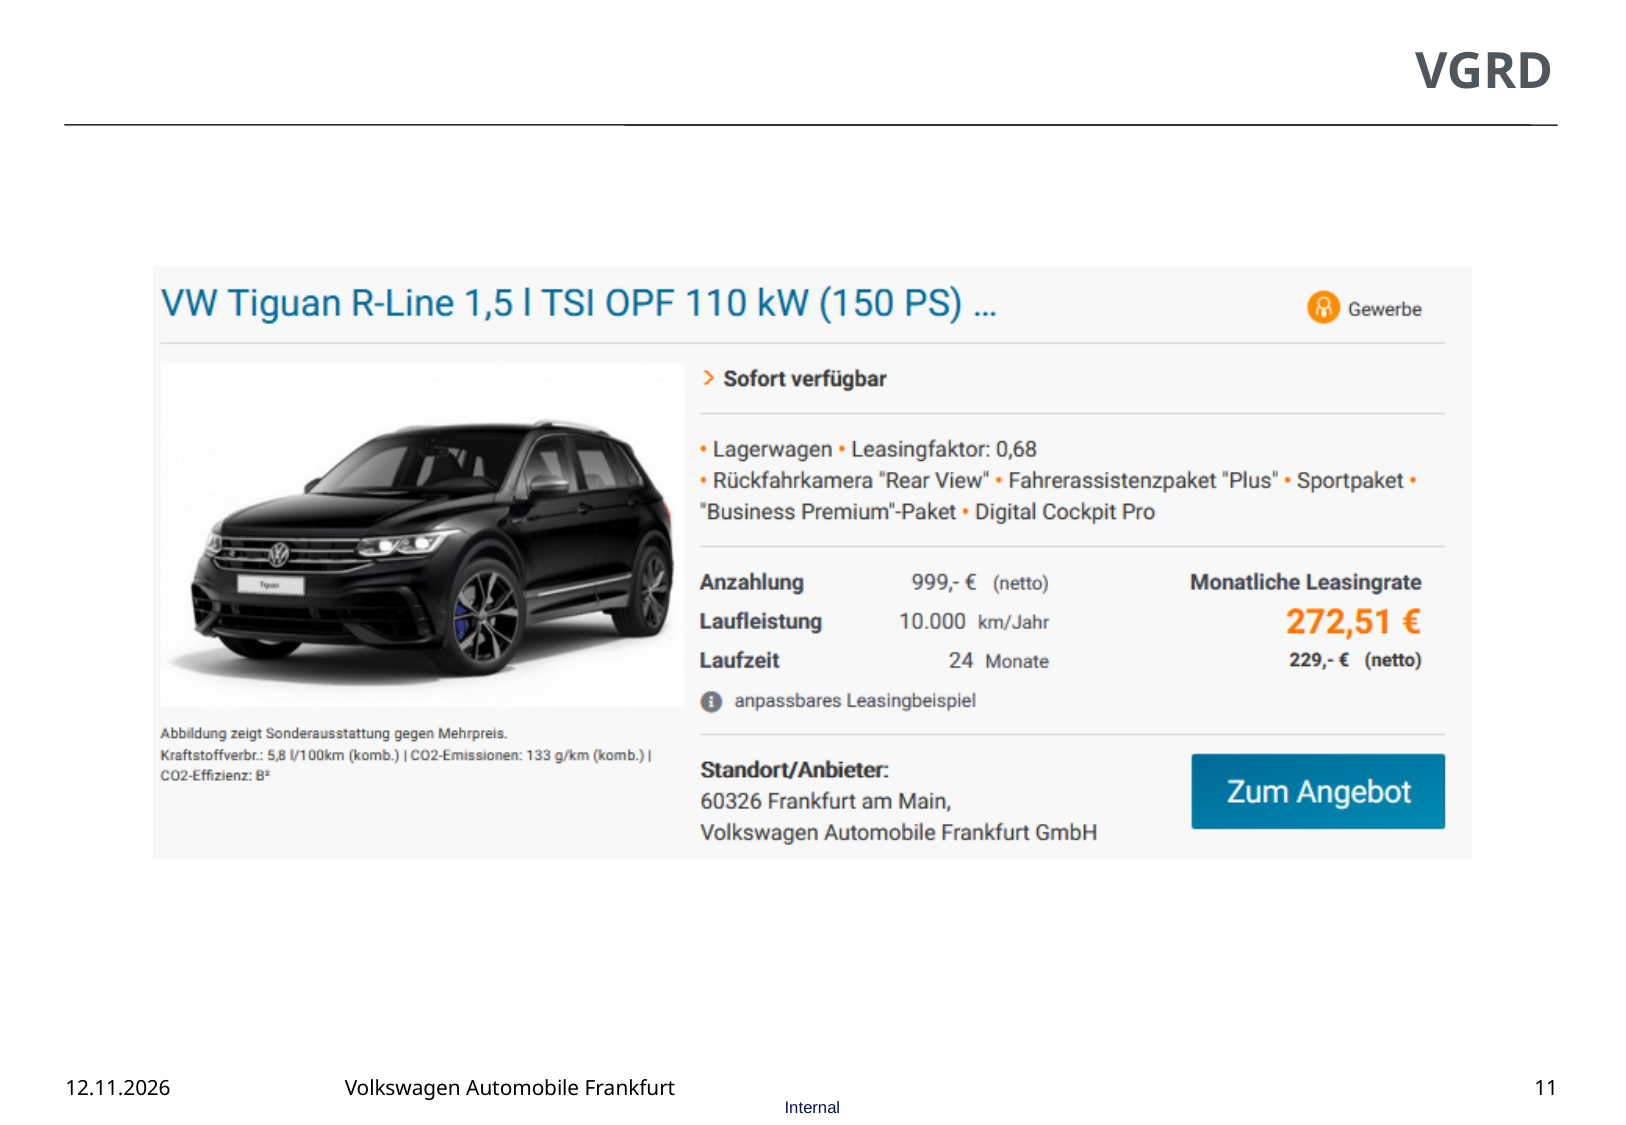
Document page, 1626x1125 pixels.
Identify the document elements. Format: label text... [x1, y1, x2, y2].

slide_number 11 [1437, 1074, 1558, 1104]
footer Volkswagen Automobile Frankfurt [345, 1074, 1437, 1104]
picture [153, 266, 1472, 859]
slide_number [65, 1074, 345, 1104]
